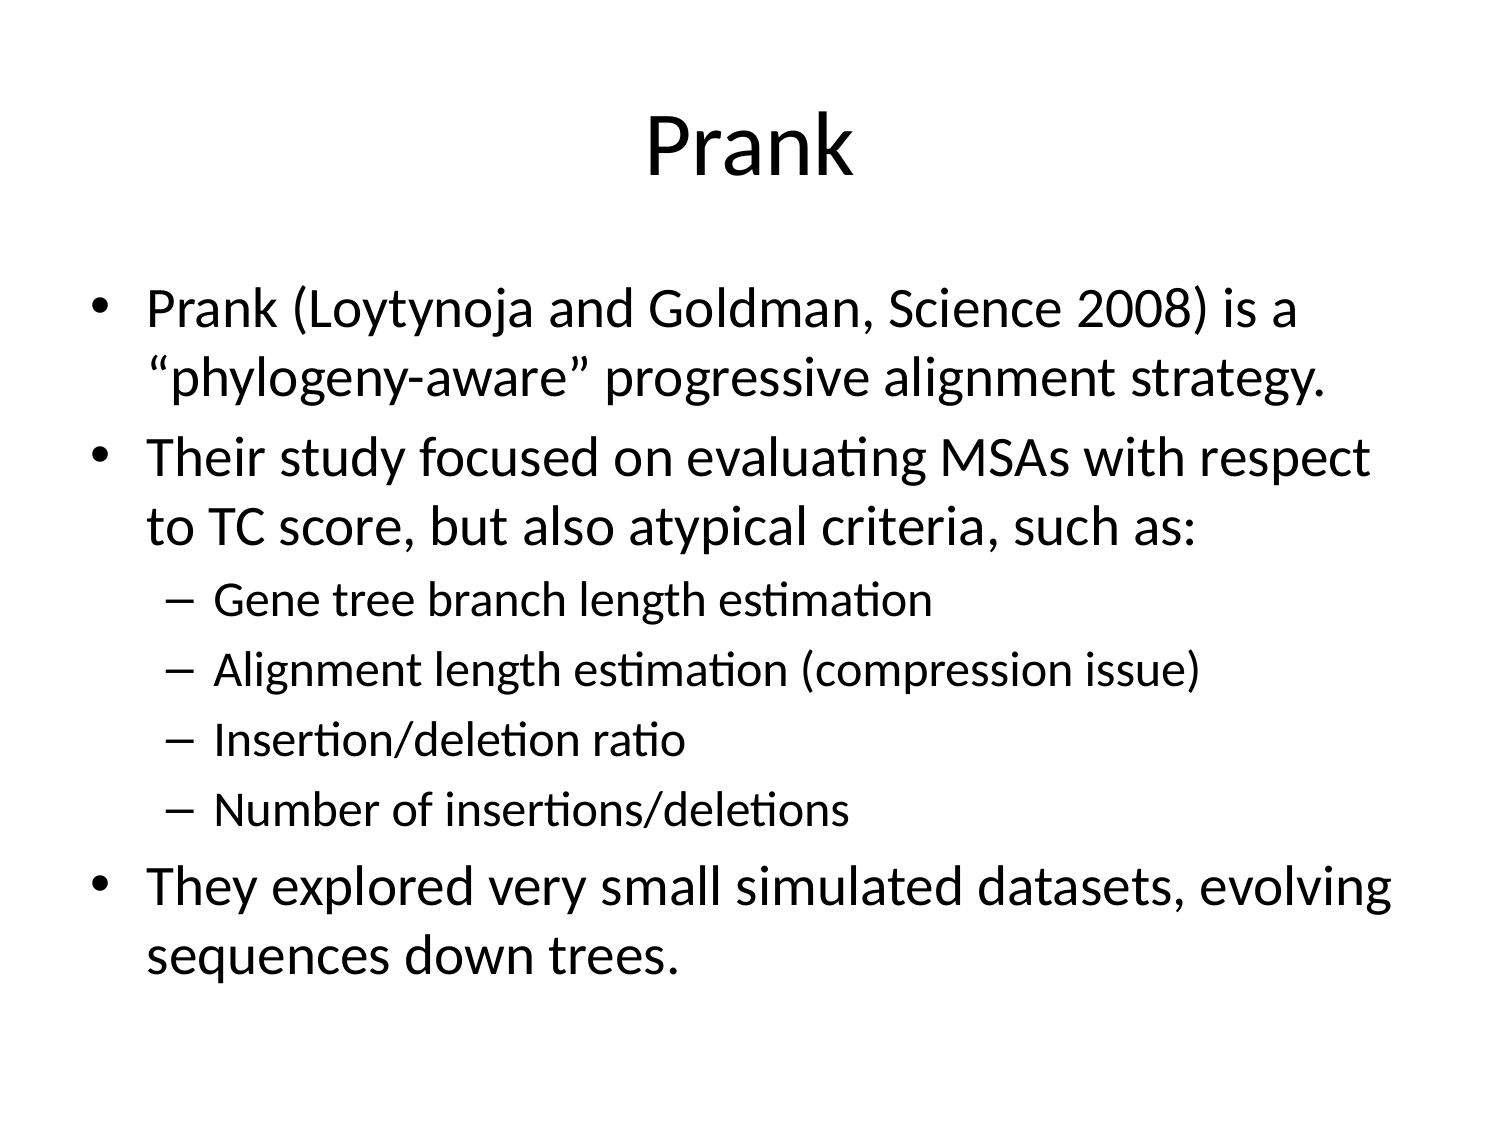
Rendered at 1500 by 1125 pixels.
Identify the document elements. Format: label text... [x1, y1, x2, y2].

list Prank (Loytynoja and Goldman, Science 2008) is a “phylogeny-aware” progressive alignment strategy. Their study focused on evaluating MSAs with respect to TC score, but also atypical criteria, such as: Gene tree branch length estimation Alignment length estimation (compression issue) Insertion/deletion ratio Number of insertions/deletions They explored very small simulated datasets, evolving sequences down trees. [75, 262, 1425, 1005]
title Prank [75, 45, 1425, 233]
